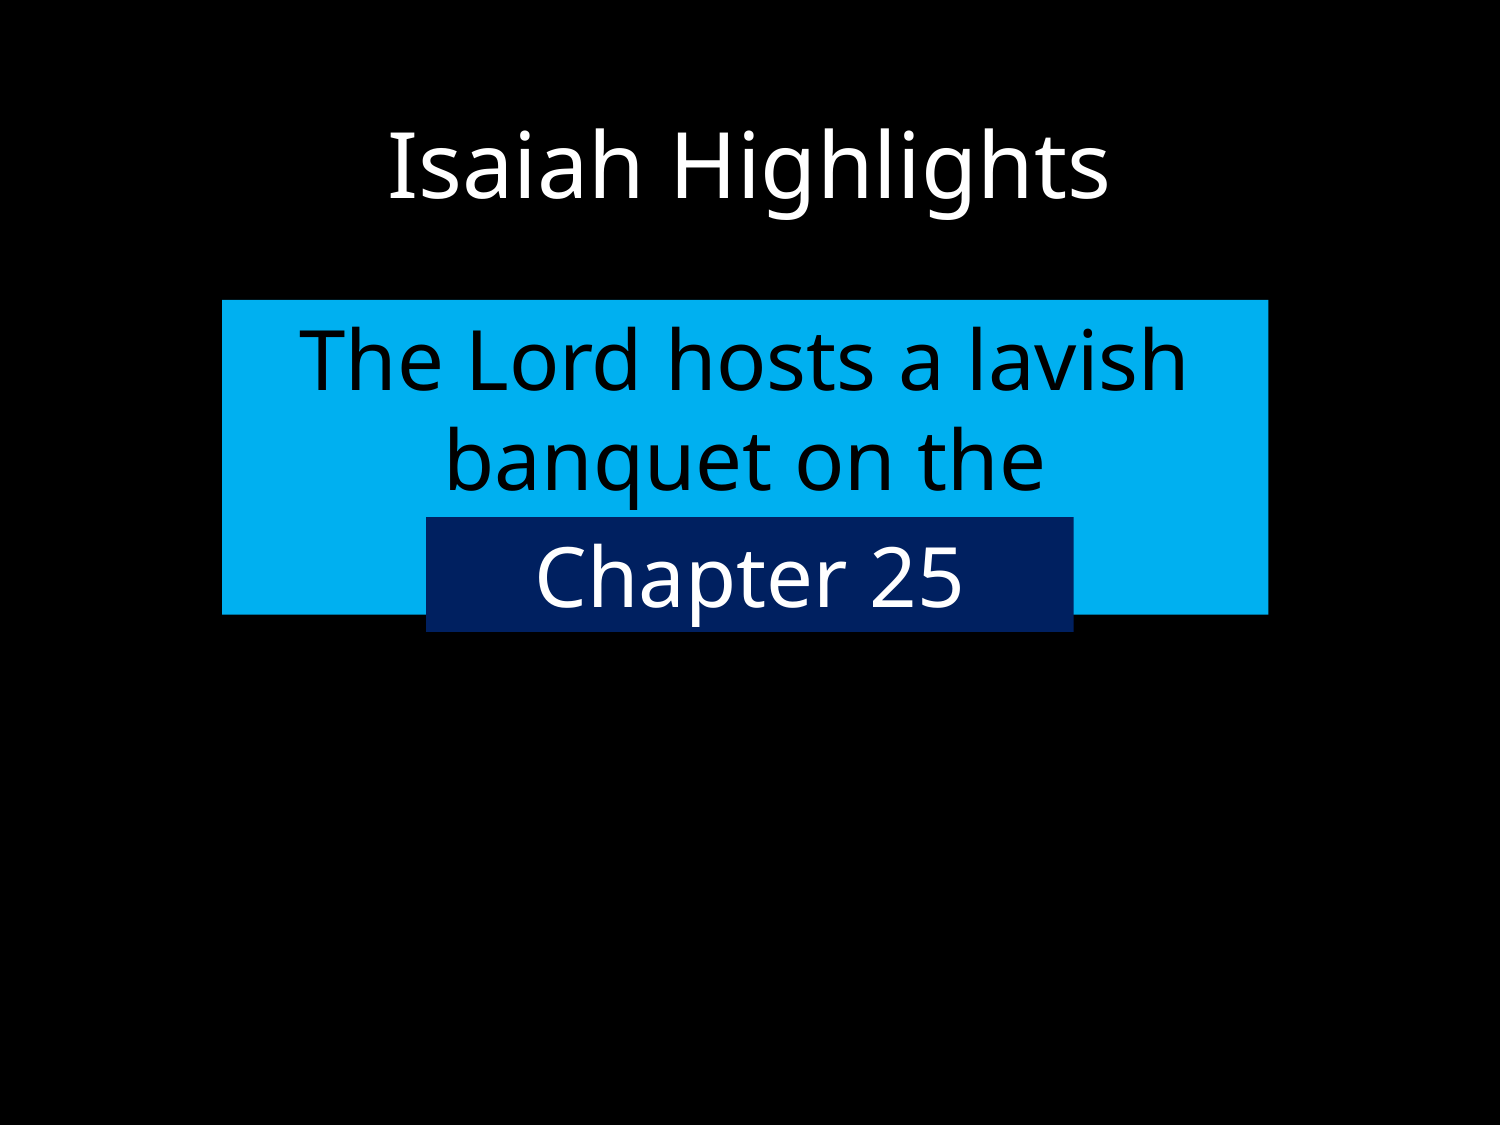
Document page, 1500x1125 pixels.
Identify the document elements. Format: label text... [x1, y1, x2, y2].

title Isaiah Highlights [103, 59, 1397, 278]
text_box Chapter 25 [426, 517, 1074, 632]
text_box The Lord hosts a lavish banquet on the mountain. [222, 299, 1269, 615]
